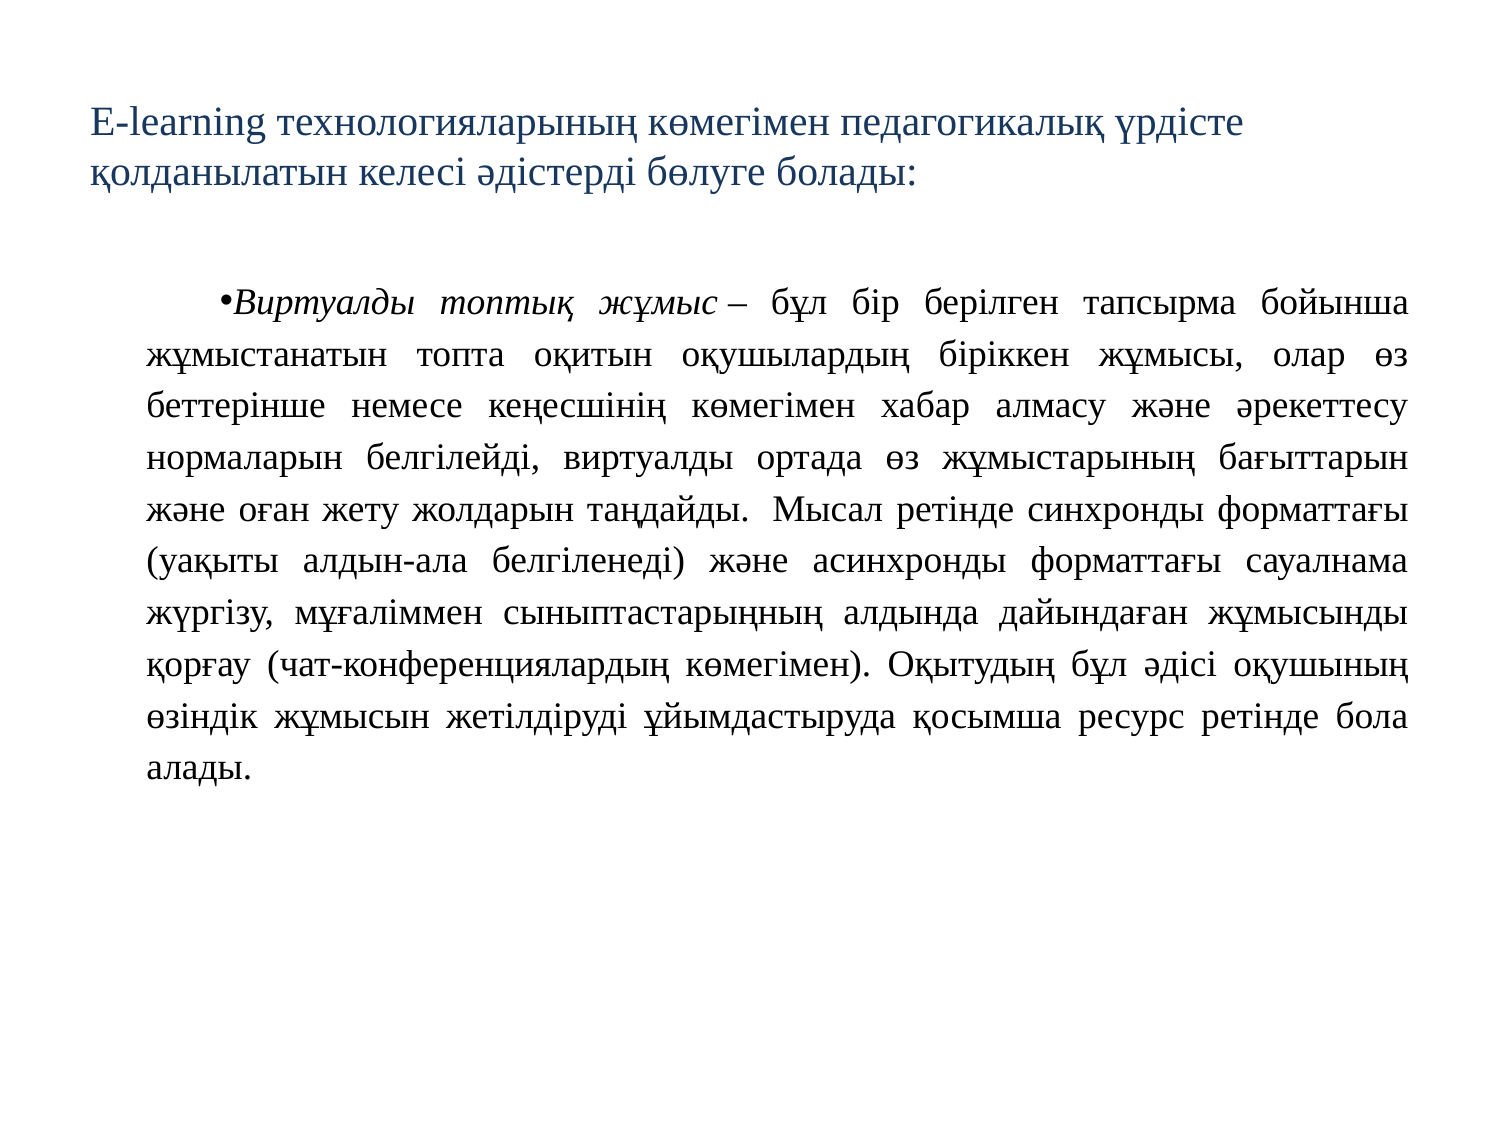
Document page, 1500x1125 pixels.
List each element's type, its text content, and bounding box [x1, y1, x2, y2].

title Е-learning технологияларының көмегімен педагогикалық үрдісте қолданылатын келесі әдістерді бөлуге болады: [75, 75, 1425, 262]
list Виртуалды топтық жұмыс – бұл бір берілген тапсырма бойынша жұмыстанатын топта оқитын оқушылардың біріккен жұмысы, олар өз беттерінше немесе кеңесшінің көмегімен хабар алмасу және әрекеттесу нормаларын белгілейді, виртуалды ортада өз жұмыстарының бағыттарын және оған жету жолдарын таңдайды. Мысал ретінде синхронды форматтағы (уақыты алдын-ала белгіленеді) және асинхронды форматтағы сауалнама жүргізу, мұғаліммен сыныптастарыңның алдында дайындаған жұмысынды қорғау (чат-конференциялардың көмегімен). Оқытудың бұл әдісі оқушының өзіндік жұмысын жетілдіруді ұйымдастыруда қосымша ресурс ретінде бола алады. [75, 262, 1425, 1005]
